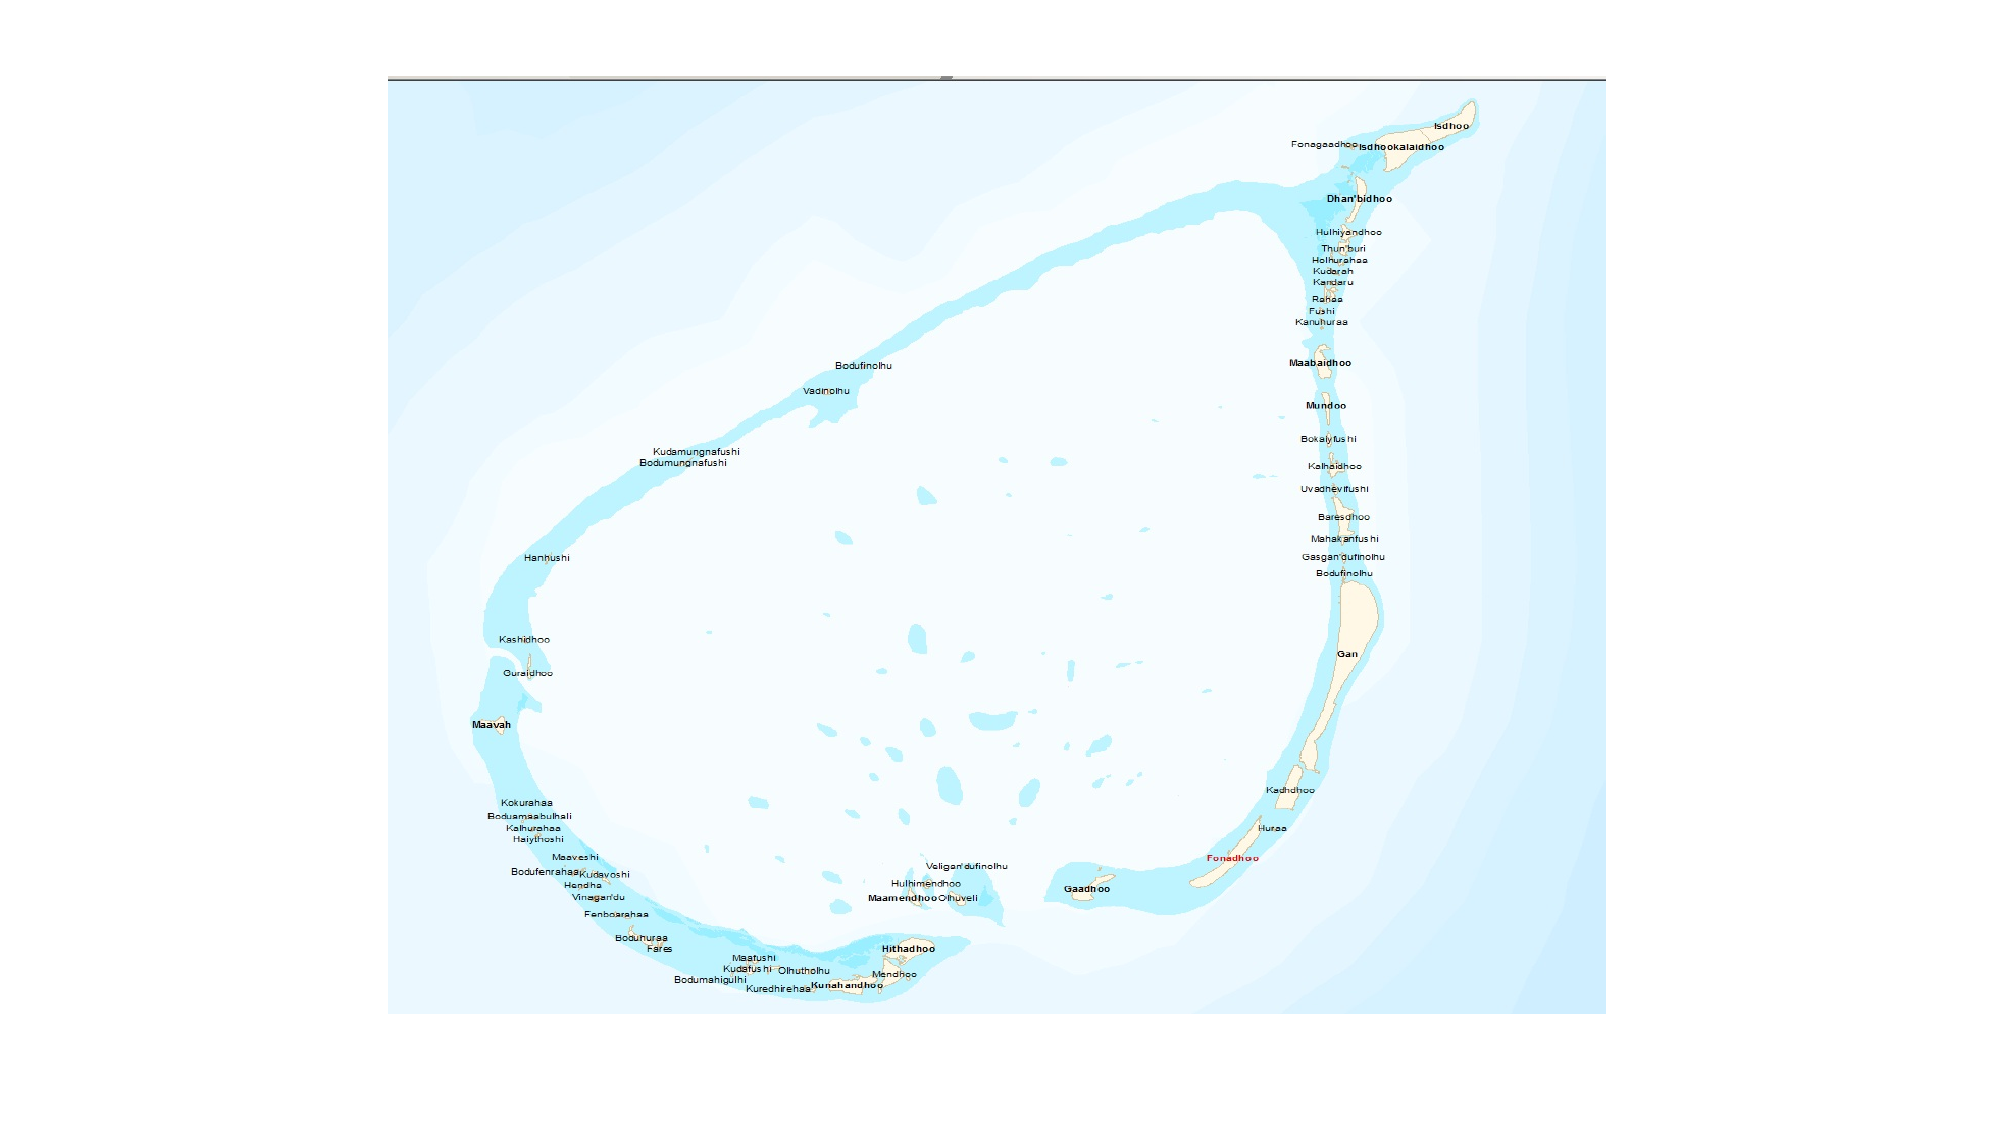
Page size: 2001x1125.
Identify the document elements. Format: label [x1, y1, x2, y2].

list [388, 76, 1606, 1014]
